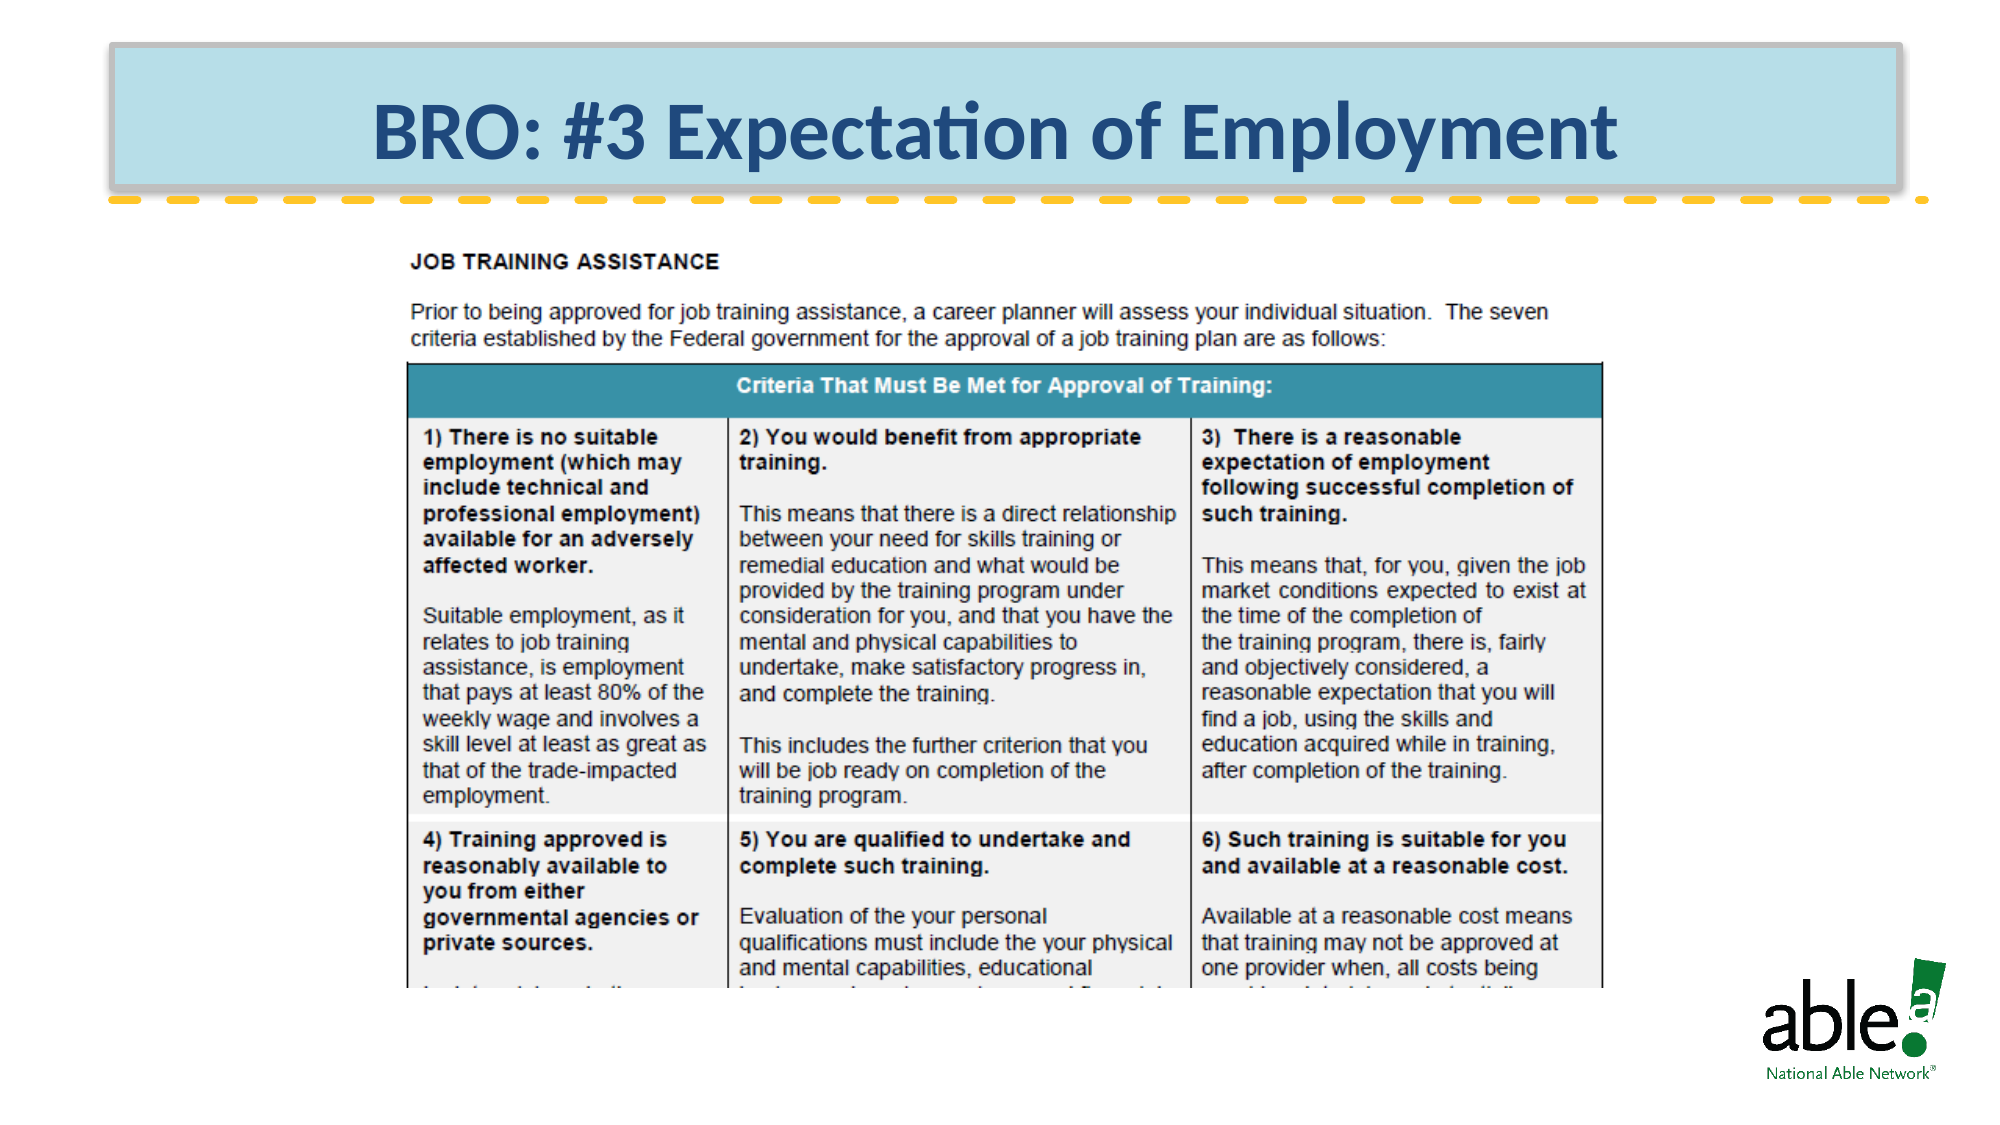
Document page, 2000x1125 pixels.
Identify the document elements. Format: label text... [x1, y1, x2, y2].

picture [371, 232, 1641, 988]
text_box BRO: #3 Expectation of Employment [111, 44, 1900, 188]
picture [1763, 958, 1946, 1079]
list [387, 249, 1675, 1005]
